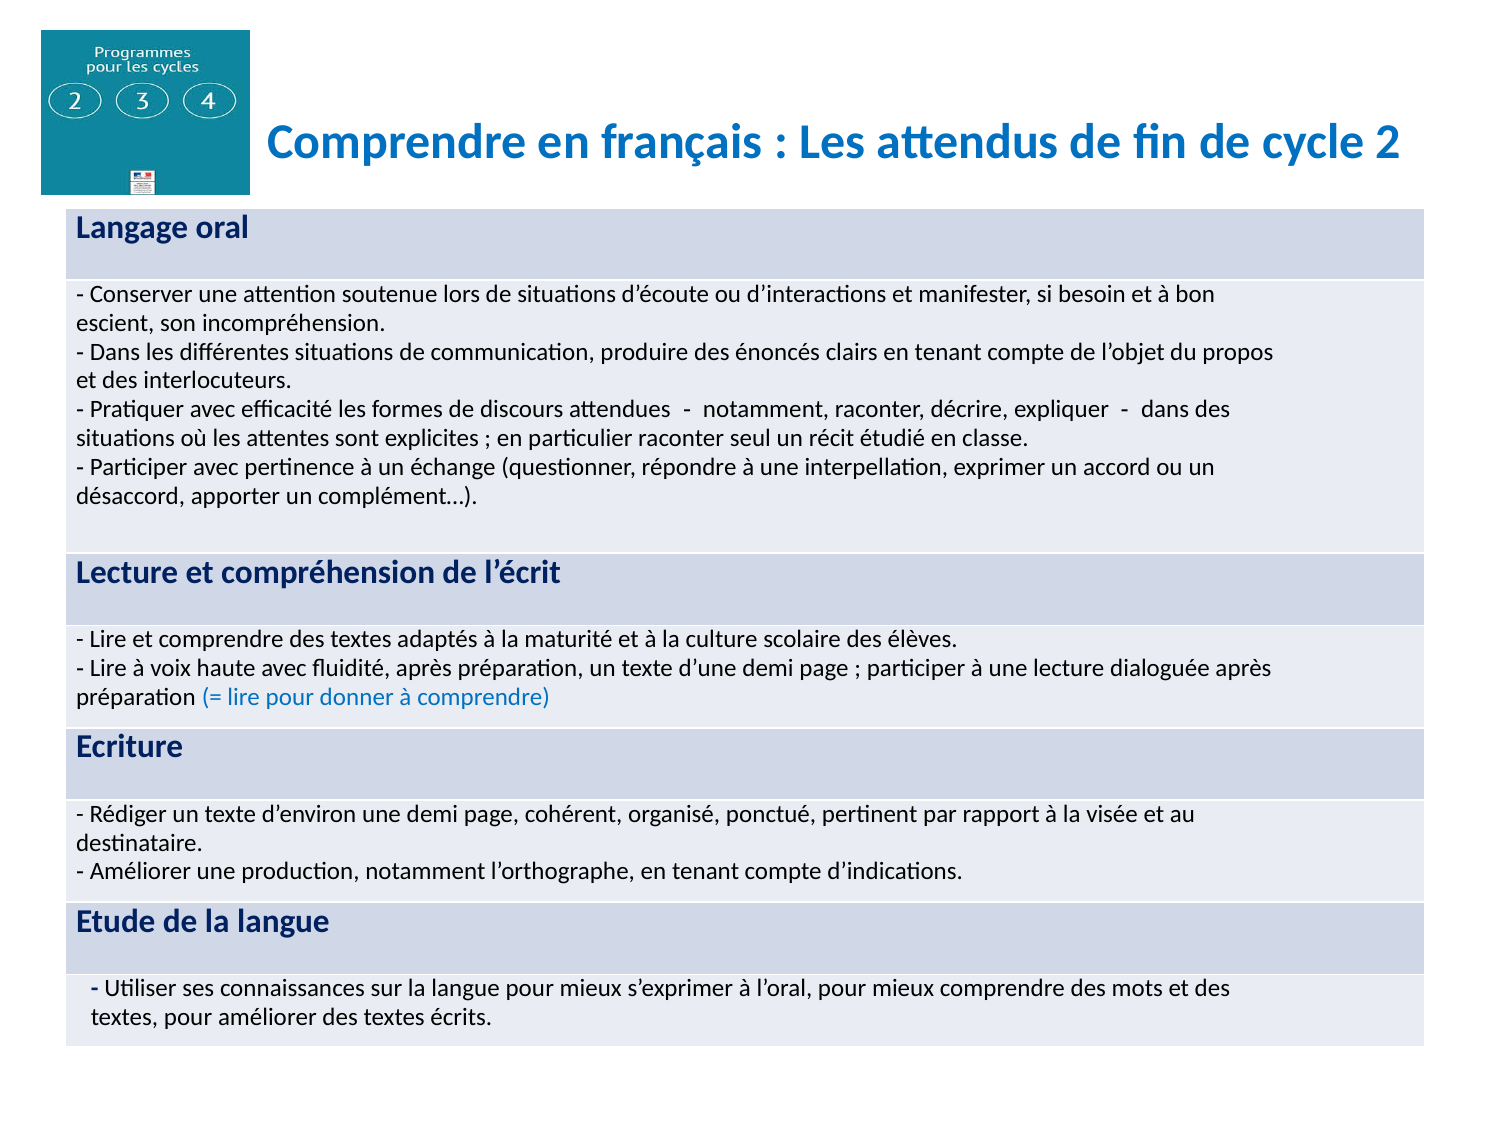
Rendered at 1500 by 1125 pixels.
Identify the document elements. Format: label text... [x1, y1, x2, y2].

table_cell - Utiliser ses connaissances sur la langue pour mieux s’exprimer à l’oral, pour mieux comprendre des mots et des textes, pour améliorer des textes écrits. [66, 975, 1424, 1046]
picture [41, 30, 250, 195]
table_cell - Lire et comprendre des textes adaptés à la maturité et à la culture scolaire des élèves. ‐ Lire à voix haute avec fluidité, après préparation, un texte d’une demi page ; participer à une lecture dialoguée après préparation (= lire pour donner à comprendre) [66, 626, 1424, 727]
table_cell Etude de la langue [66, 903, 1424, 974]
table_cell Ecriture [66, 729, 1424, 799]
table_cell Lecture et compréhension de l’écrit [66, 554, 1424, 625]
table_cell - Rédiger un texte d’environ une demi page, cohérent, organisé, ponctué, pertinent par rapport à la visée et au destinataire. ‐ Améliorer une production, notamment l’orthographe, en tenant compte d’indications. [66, 801, 1424, 901]
table_cell ‐ Conserver une attention soutenue lors de situations d’écoute ou d’interactions et manifester, si besoin et à bon escient, son incompréhension. ‐ Dans les différentes situations de communication, produire des énoncés clairs en tenant compte de l’objet du propos et des interlocuteurs. ‐ Pratiquer avec efficacité les formes de discours attendues ‐ notamment, raconter, décrire, expliquer ‐ dans des situations où les attentes sont explicites ; en particulier raconter seul un récit étudié en classe. ‐ Participer avec pertinence à un échange (questionner, répondre à une interpellation, exprimer un accord ou un désaccord, apporter un complément…). [66, 281, 1424, 552]
title Comprendre en français : Les attendus de fin de cycle 2 [75, 45, 1425, 207]
table_header Langage oral [66, 209, 1424, 279]
